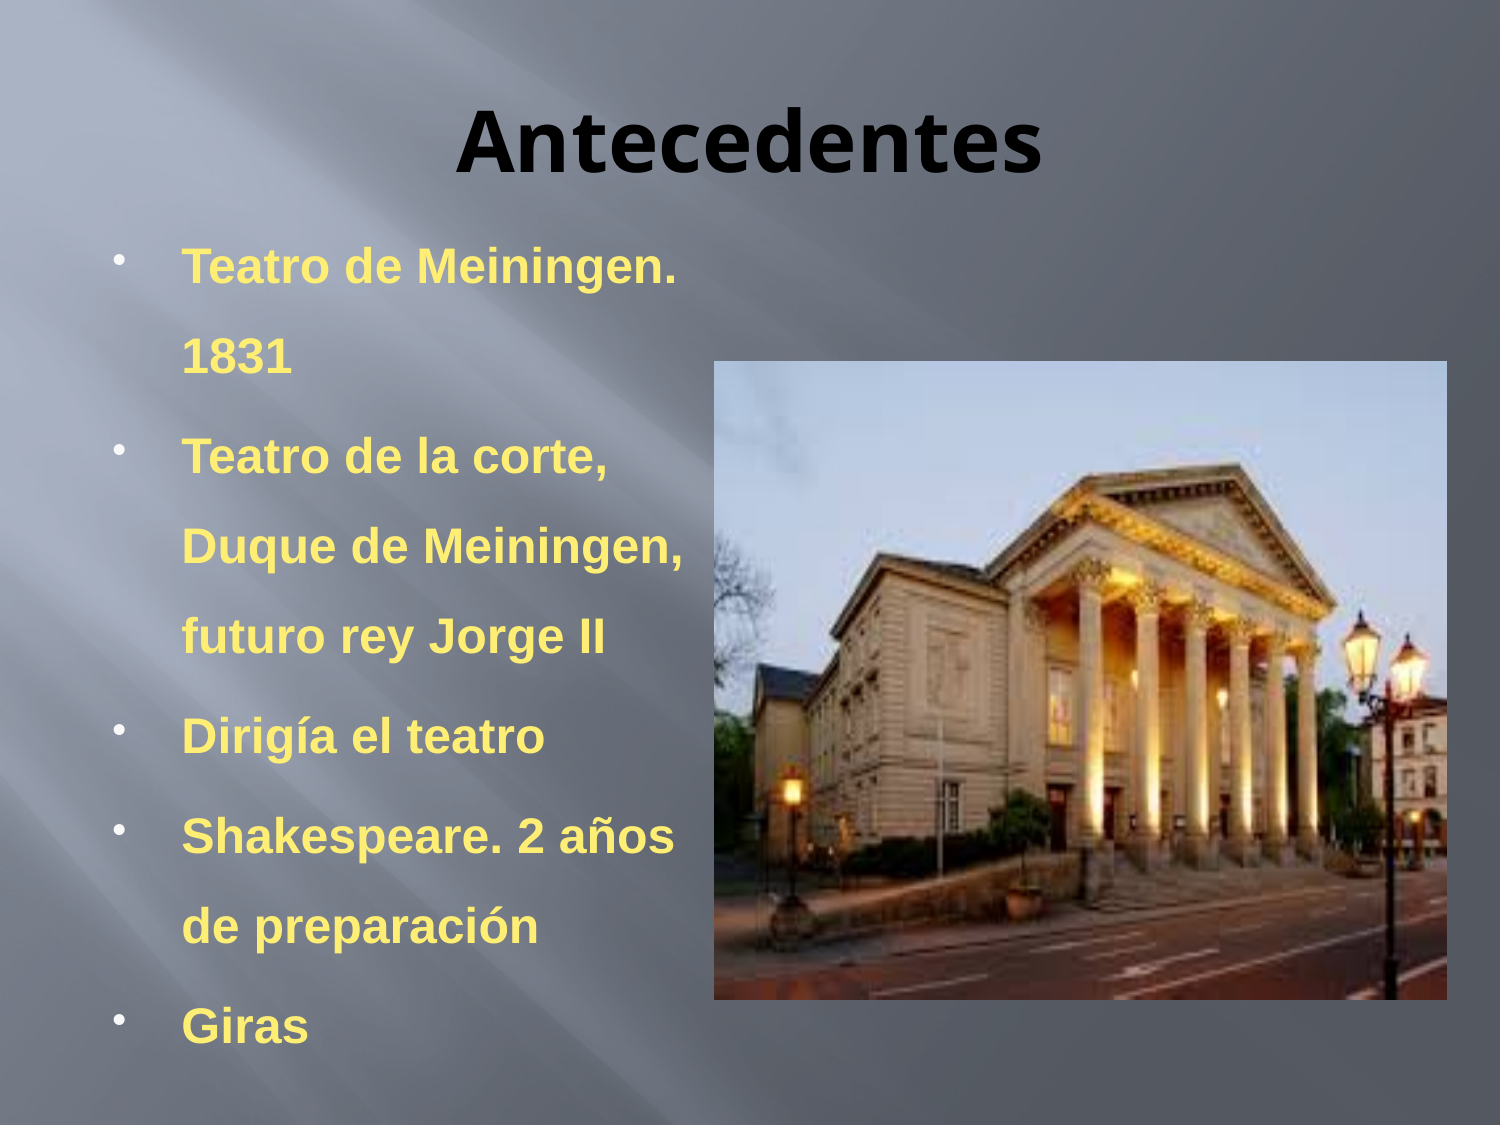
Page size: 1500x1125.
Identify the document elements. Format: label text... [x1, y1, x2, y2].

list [714, 361, 1448, 1000]
title Antecedentes [75, 45, 1425, 233]
list Teatro de Meiningen. 1831 Teatro de la corte, Duque de Meiningen, futuro rey Jorge II Dirigía el teatro Shakespeare. 2 años de preparación Giras [76, 196, 740, 939]
